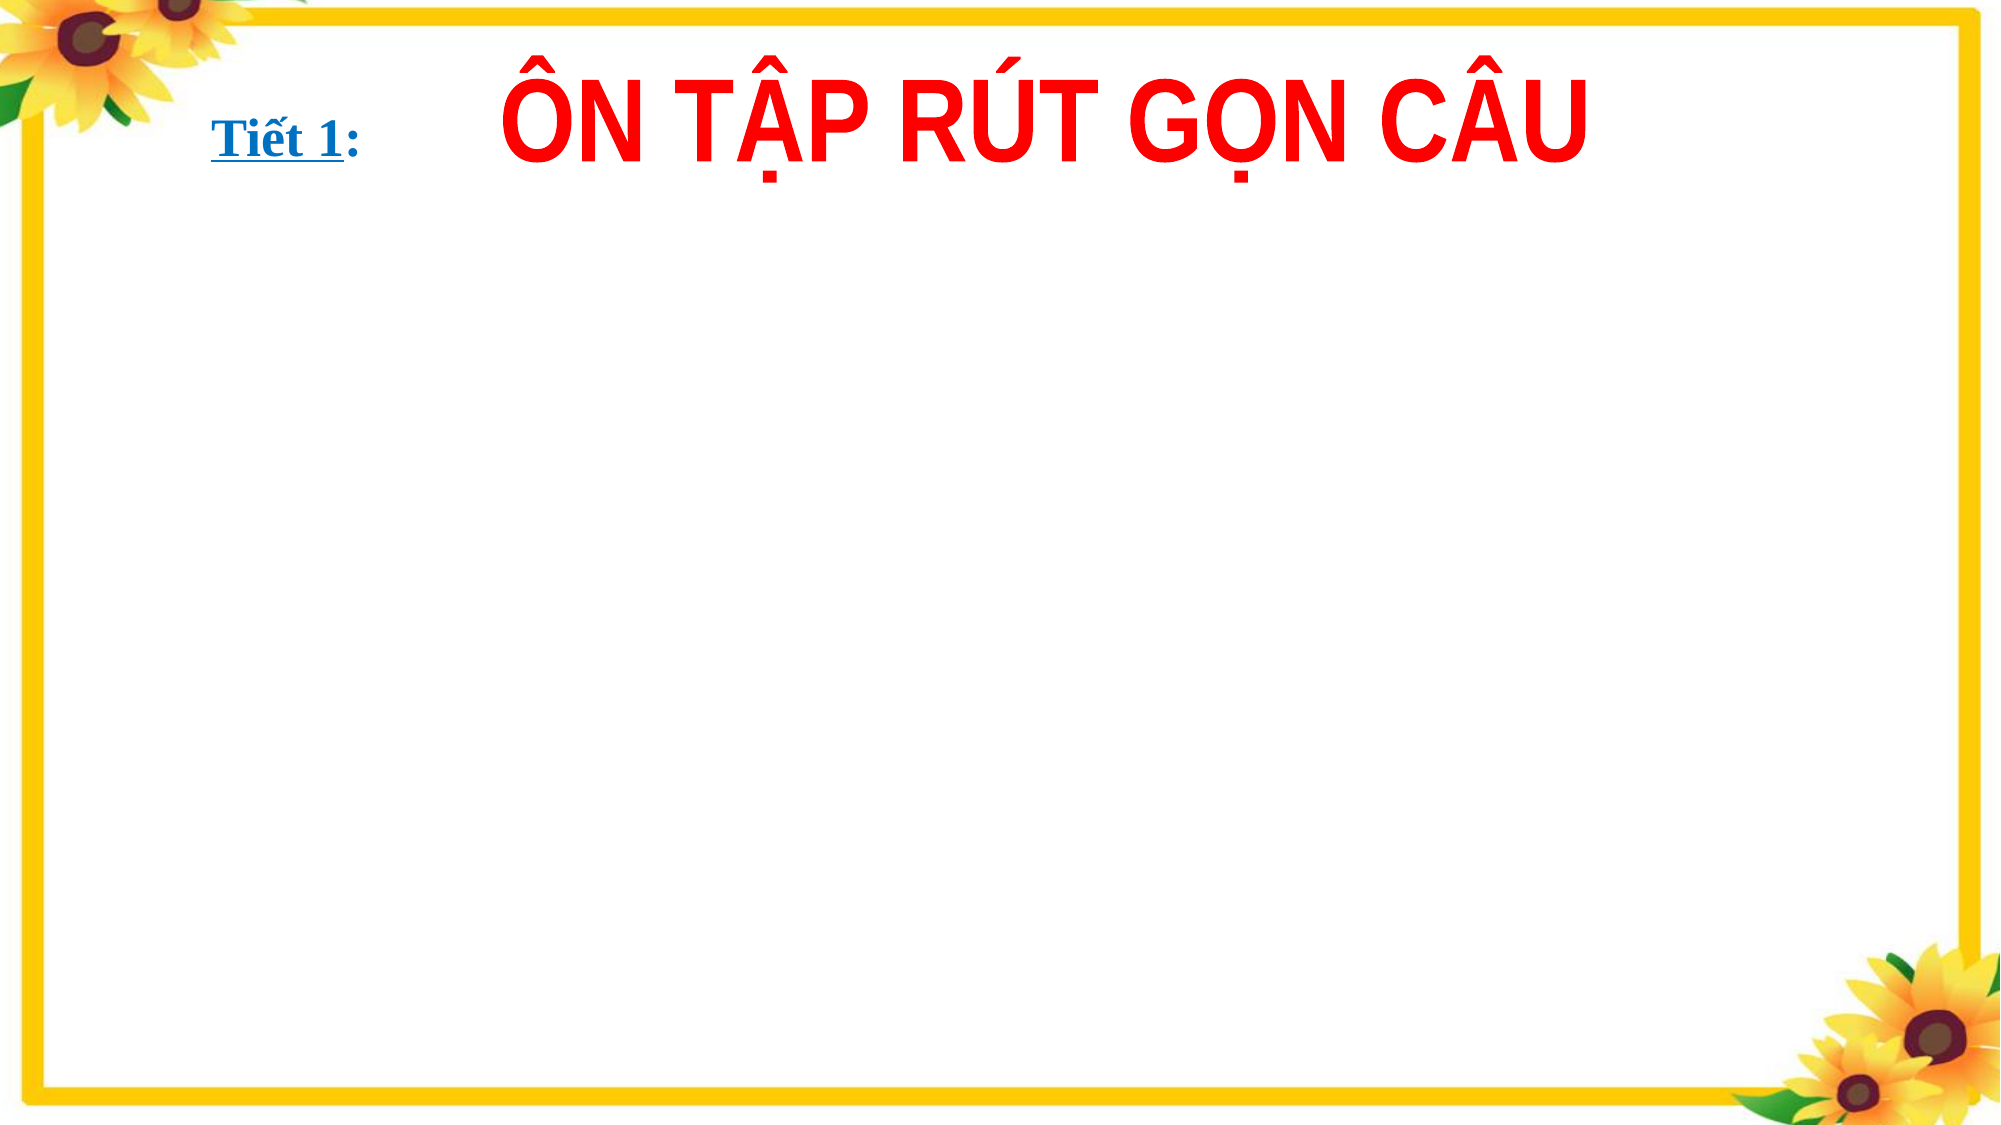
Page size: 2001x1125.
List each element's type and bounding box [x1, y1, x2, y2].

list [0, 0, 2000, 1125]
